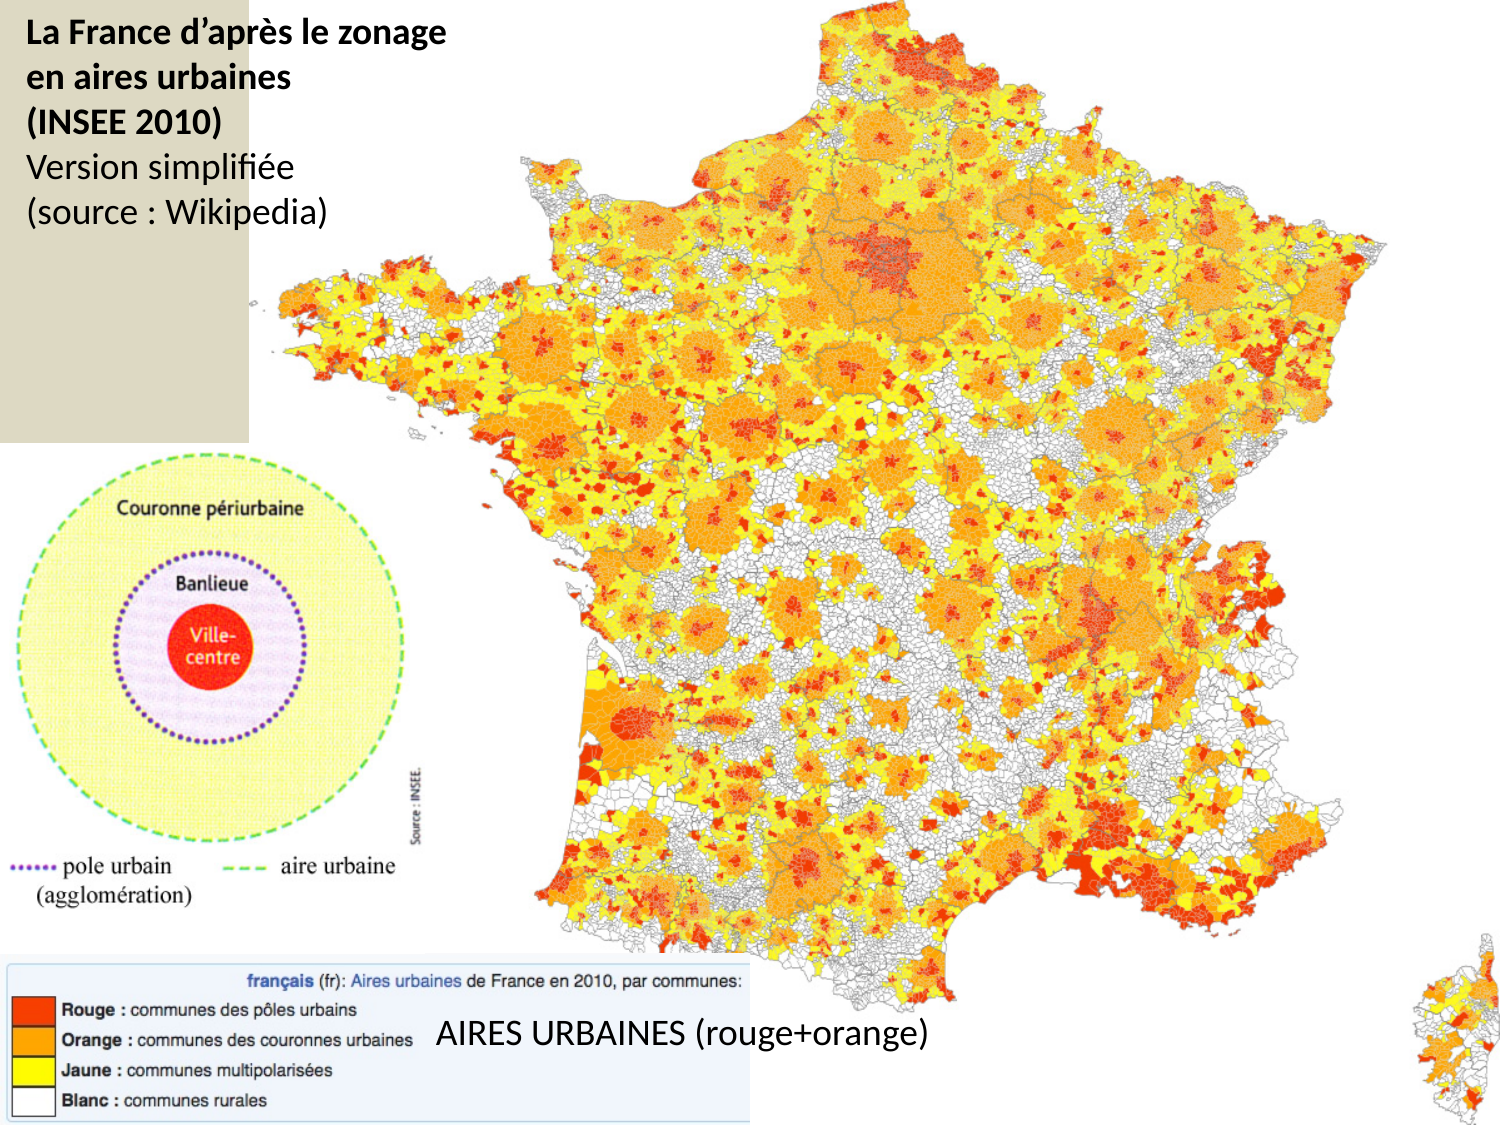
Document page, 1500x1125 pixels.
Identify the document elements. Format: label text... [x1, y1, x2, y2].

text_box La France d’après le zonage en aires urbaines (INSEE 2010) Version simplifiée (source : Wikipedia) [11, 0, 247, 240]
picture [0, 0, 1500, 1125]
